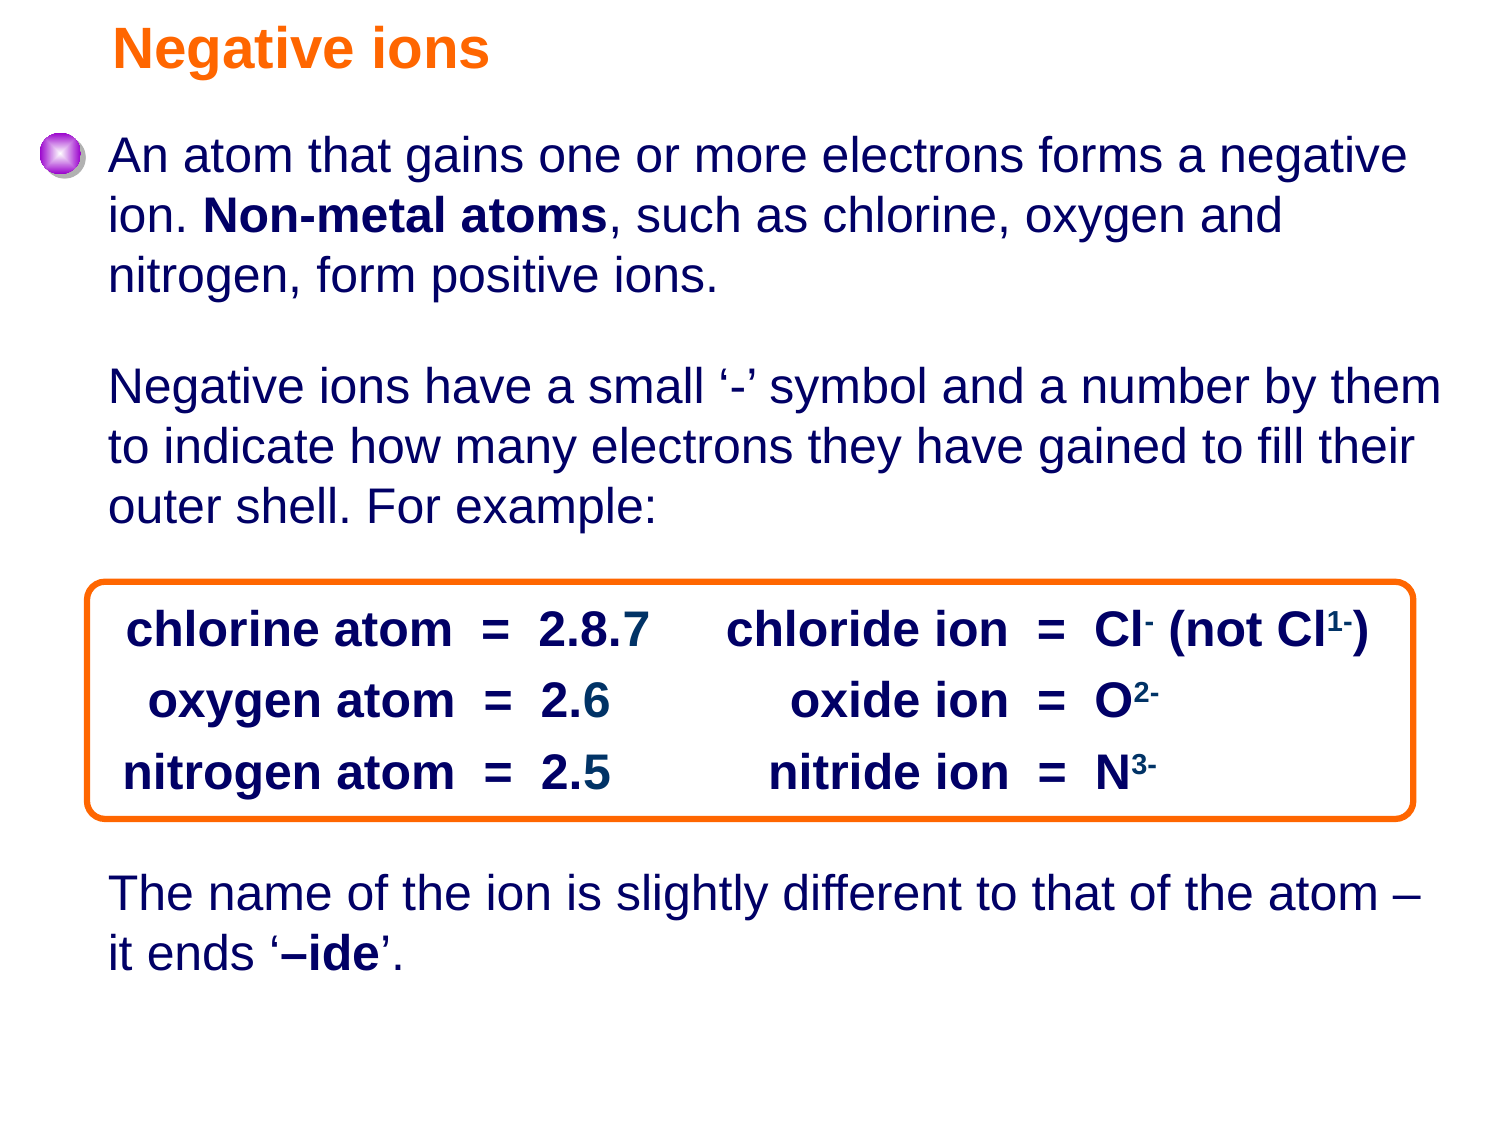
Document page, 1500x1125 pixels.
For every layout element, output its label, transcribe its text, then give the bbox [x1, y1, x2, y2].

title Negative ions [0, 0, 1069, 91]
text_box Negative ions have a small ‘-’ symbol and a number by them to indicate how many electrons they have gained to fill their outer shell. For example: [93, 346, 1490, 542]
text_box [110, 588, 1413, 664]
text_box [132, 659, 1392, 736]
text_box An atom that gains one or more electrons forms a negative ion. Non-metal atoms, such as chlorine, oxygen and nitrogen, form positive ions. [93, 115, 1500, 310]
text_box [107, 731, 1309, 807]
text_box The name of the ion is slightly different to that of the atom – it ends ‘–ide’. [93, 853, 1472, 989]
text_box [86, 581, 1414, 819]
text_box [39, 132, 81, 175]
